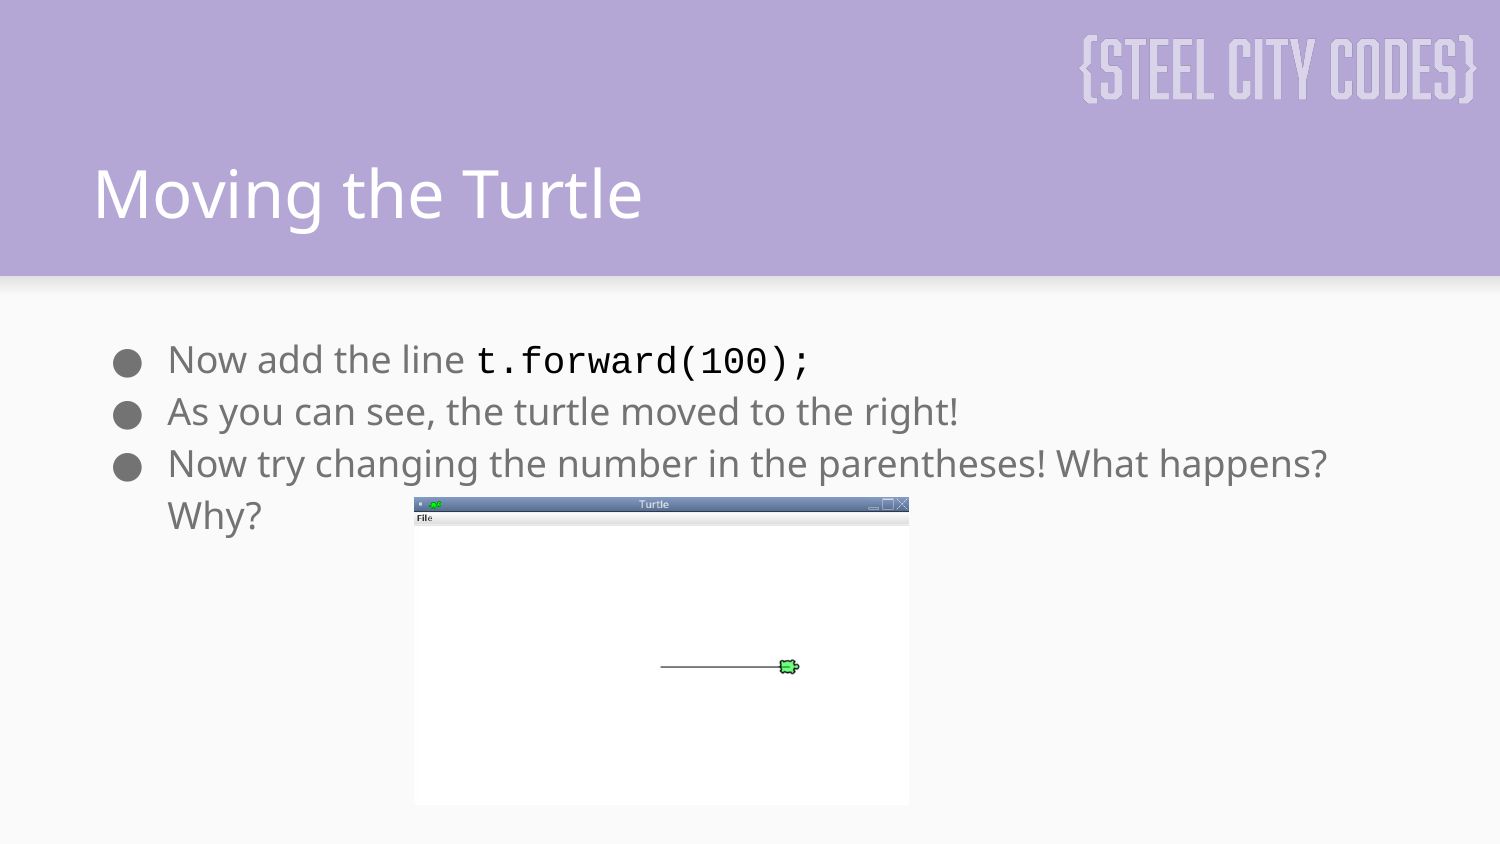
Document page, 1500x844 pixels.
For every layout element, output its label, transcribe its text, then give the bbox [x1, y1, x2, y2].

title Moving the Turtle [77, 121, 1427, 248]
picture [414, 497, 909, 805]
list Now add the line t.forward(100); As you can see, the turtle moved to the right! Now try changing the number in the parentheses! What happens? Why? [77, 314, 1427, 760]
